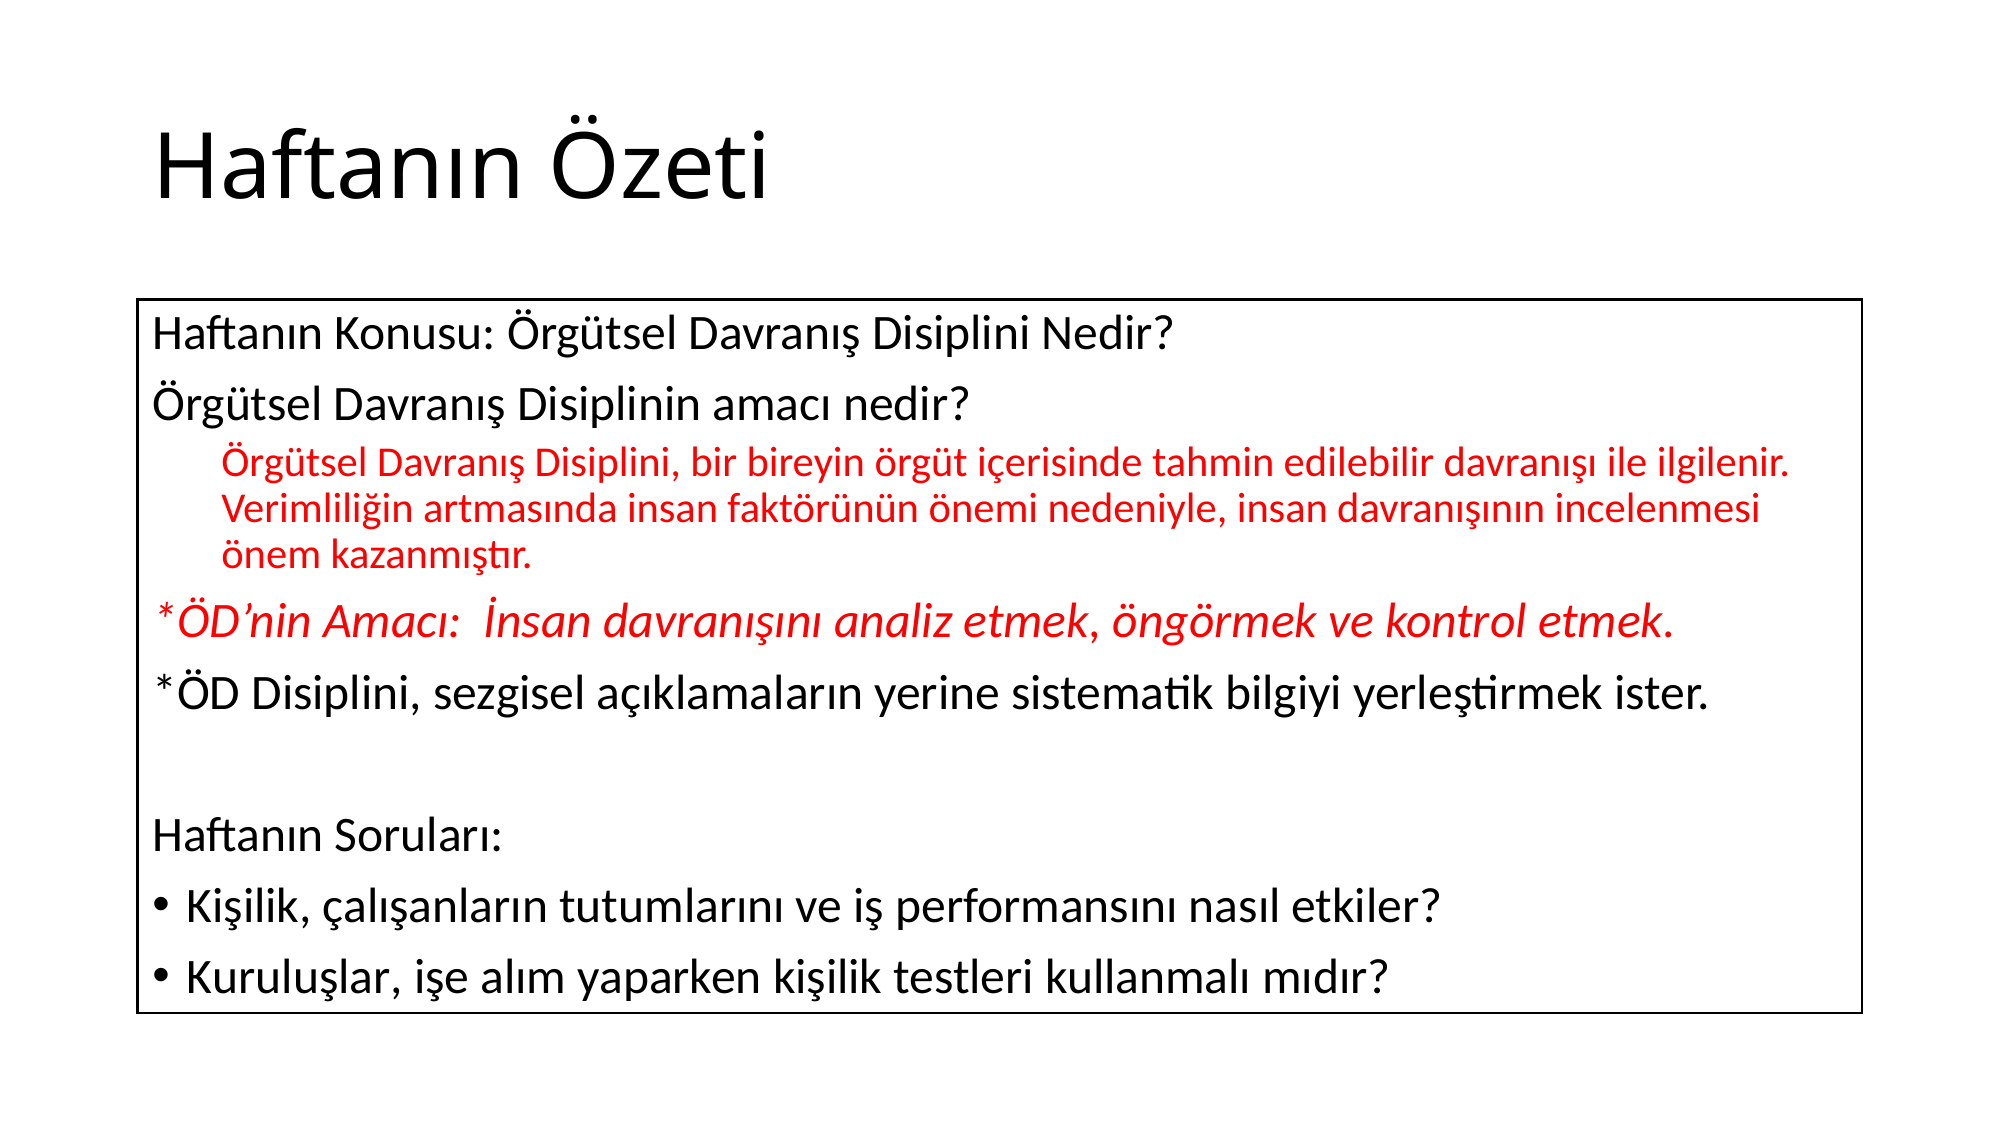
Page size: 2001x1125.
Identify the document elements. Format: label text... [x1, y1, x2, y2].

title Haftanın Özeti [137, 59, 1863, 278]
list Haftanın Konusu: Örgütsel Davranış Disiplini Nedir? Örgütsel Davranış Disiplinin amacı nedir? Örgütsel Davranış Disiplini, bir bireyin örgüt içerisinde tahmin edilebilir davranışı ile ilgilenir. Verimliliğin artmasında insan faktörünün önemi nedeniyle, insan davranışının incelenmesi önem kazanmıştır. *ÖD’nin Amacı: İnsan davranışını analiz etmek, öngörmek ve kontrol etmek. *ÖD Disiplini, sezgisel açıklamaların yerine sistematik bilgiyi yerleştirmek ister. Haftanın Soruları: Kişilik, çalışanların tutumlarını ve iş performansını nasıl etkiler? Kuruluşlar, işe alım yaparken kişilik testleri kullanmalı mıdır? [136, 298, 1863, 1014]
